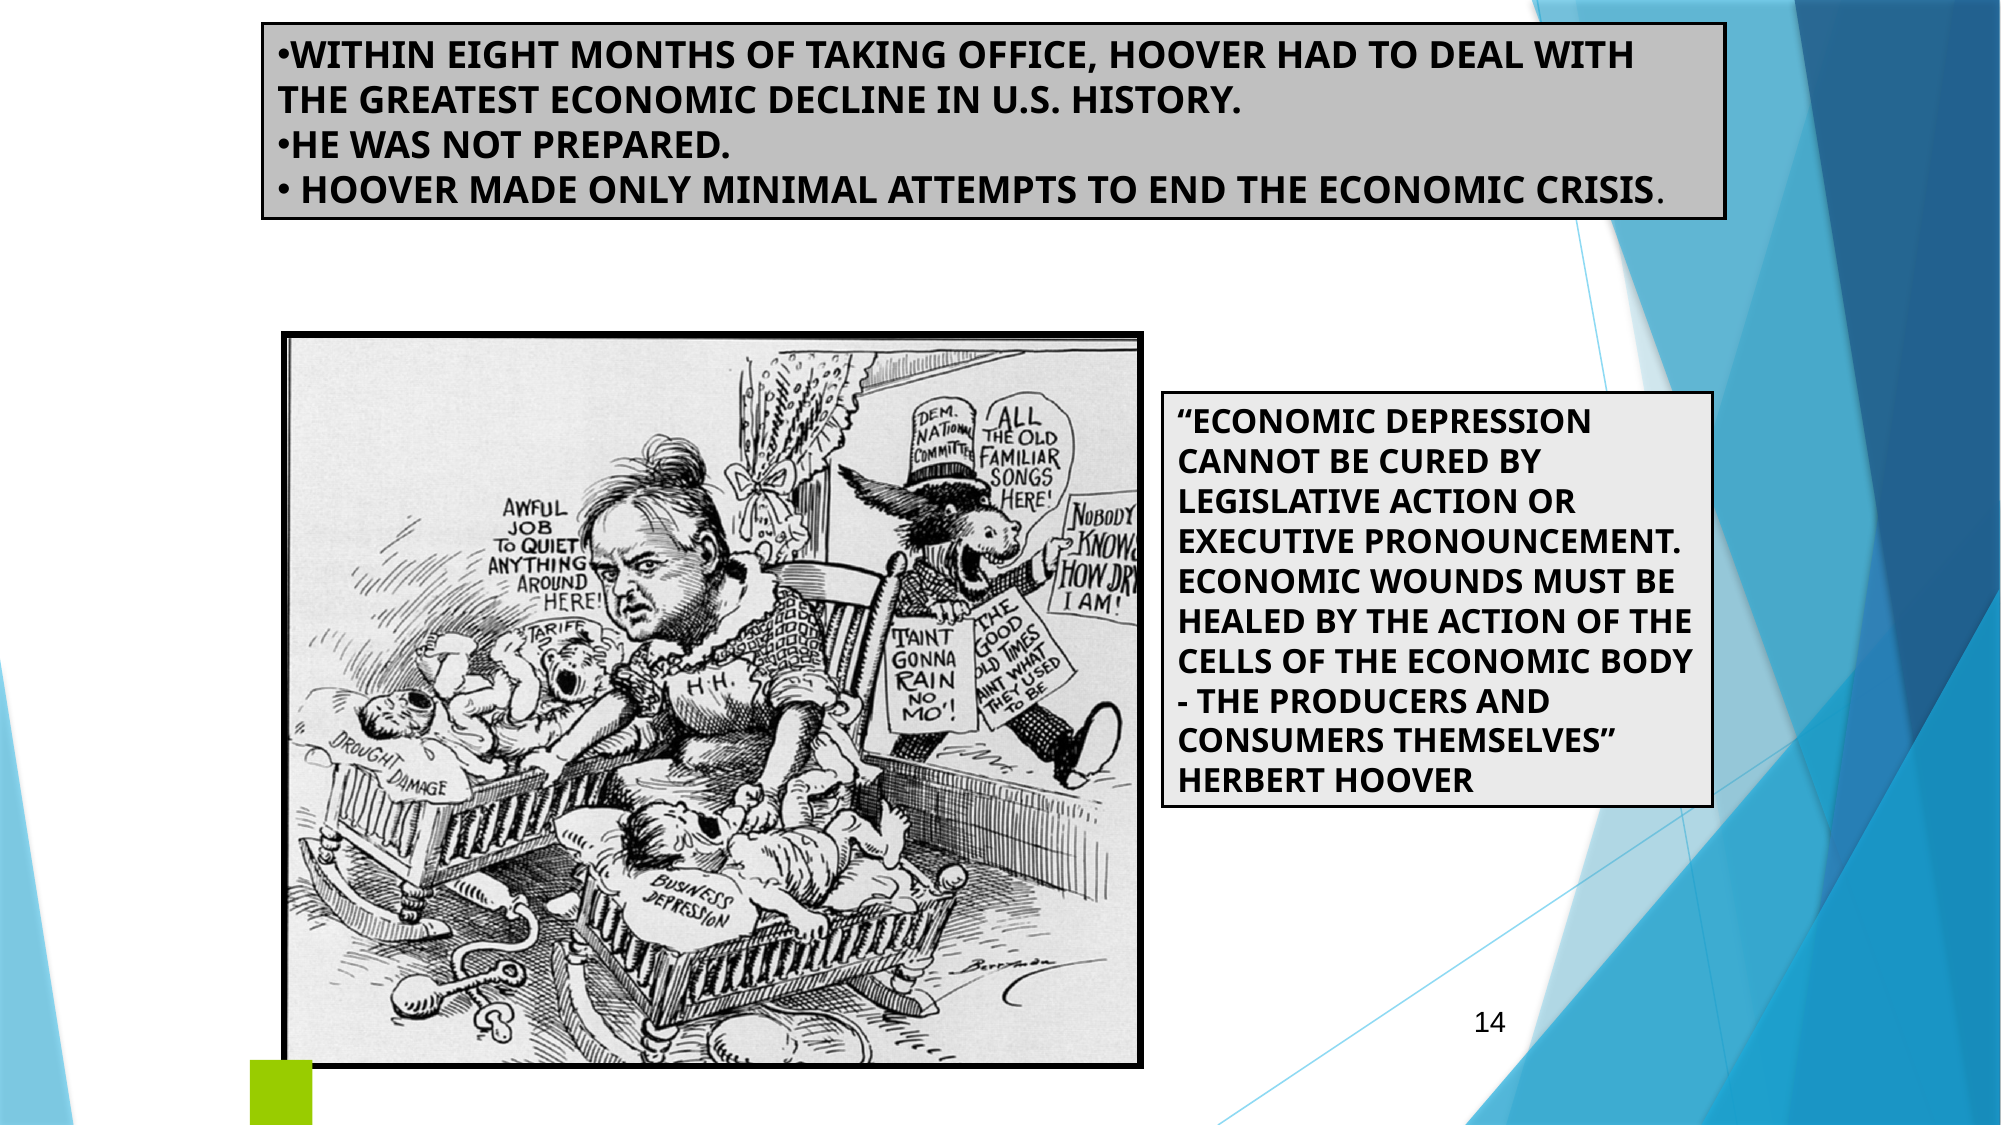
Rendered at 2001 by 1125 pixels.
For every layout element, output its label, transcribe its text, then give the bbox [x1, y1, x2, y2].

picture [286, 336, 1138, 1064]
slide_number 14 [1409, 991, 1522, 1051]
text_box WITHIN EIGHT MONTHS OF TAKING OFFICE, HOOVER HAD TO DEAL WITH THE GREATEST ECONOMIC DECLINE IN U.S. HISTORY. HE WAS NOT PREPARED. HOOVER MADE ONLY MINIMAL ATTEMPTS TO END THE ECONOMIC CRISIS. [262, 23, 1725, 219]
text_box [249, 1059, 313, 1125]
text_box “ECONOMIC DEPRESSION CANNOT BE CURED BY LEGISLATIVE ACTION OR EXECUTIVE PRONOUNCEMENT. ECONOMIC WOUNDS MUST BE HEALED BY THE ACTION OF THE CELLS OF THE ECONOMIC BODY - THE PRODUCERS AND CONSUMERS THEMSELVES” HERBERT HOOVER [1162, 392, 1713, 807]
